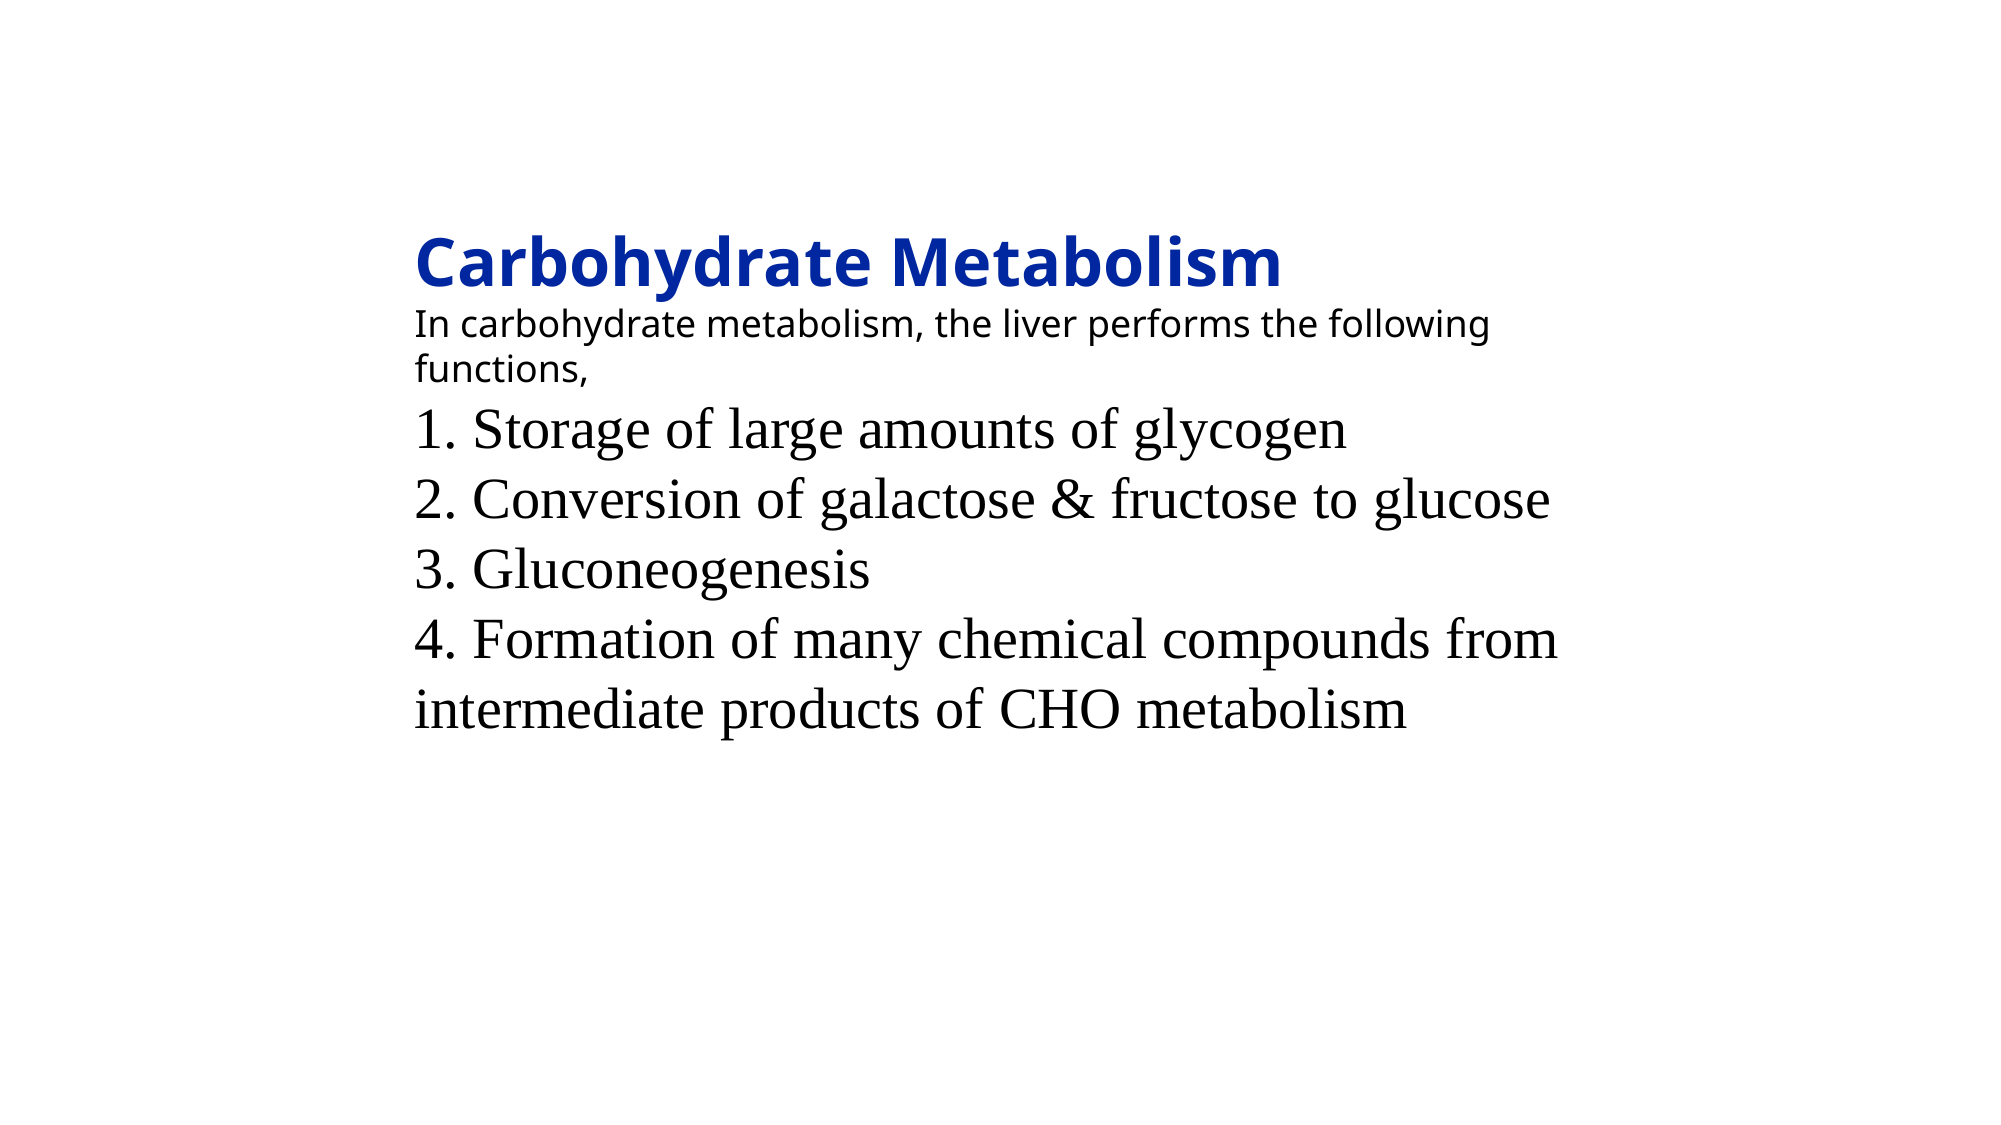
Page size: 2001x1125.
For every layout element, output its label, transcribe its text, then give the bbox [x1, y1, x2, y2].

text_box Carbohydrate Metabolism In carbohydrate metabolism, the liver performs the following functions, 1. Storage of large amounts of glycogen 2. Conversion of galactose & fructose to glucose 3. Gluconeogenesis 4. Formation of many chemical compounds from intermediate products of CHO metabolism [399, 212, 1688, 748]
